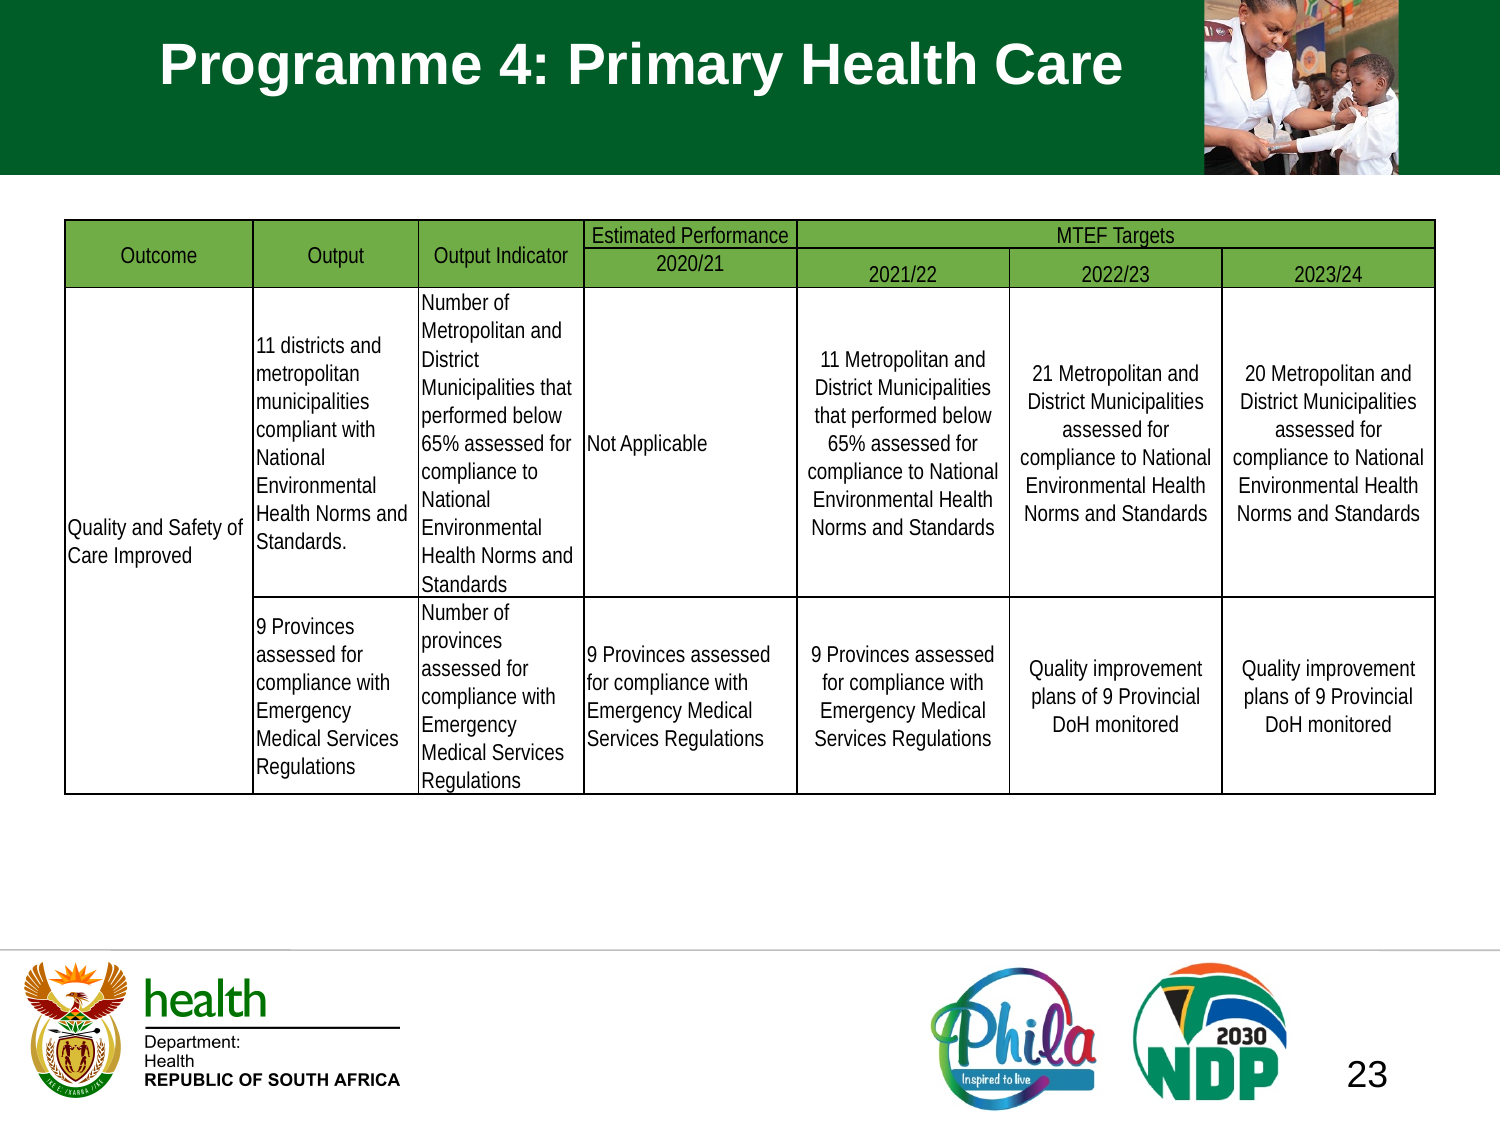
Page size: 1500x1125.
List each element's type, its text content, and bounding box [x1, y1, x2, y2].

table_cell 9 Provinces assessed for compliance with Emergency Medical Services Regulations [585, 598, 796, 793]
picture [1204, 0, 1399, 175]
table_cell Not Applicable [585, 288, 796, 596]
table_cell 2020/21 [585, 249, 796, 287]
table_cell 21 Metropolitan and District Municipalities assessed for compliance to National Environmental Health Norms and Standards [1010, 288, 1221, 596]
table_cell Number of provinces assessed for compliance with Emergency Medical Services Regulations [419, 598, 583, 793]
table_cell 20 Metropolitan and District Municipalities assessed for compliance to National Environmental Health Norms and Standards [1223, 288, 1434, 596]
picture [927, 964, 1103, 1114]
table_cell 2022/23 [1010, 249, 1221, 287]
table_cell Quality improvement plans of 9 Provincial DoH monitored [1010, 598, 1221, 793]
table_cell Quality and Safety of Care Improved [66, 288, 252, 793]
table_cell 2023/24 [1223, 249, 1434, 287]
picture [1127, 952, 1302, 1125]
table_header Outcome [66, 221, 252, 287]
table_header Estimated Performance [585, 221, 796, 247]
table_cell 11 districts and metropolitan municipalities compliant with National Environmental Health Norms and Standards. [254, 288, 418, 596]
table_cell 9 Provinces assessed for compliance with Emergency Medical Services Regulations [254, 598, 418, 793]
table_cell 11 Metropolitan and District Municipalities that performed below 65% assessed for compliance to National Environmental Health Norms and Standards [798, 288, 1009, 596]
table_cell Number of Metropolitan and District Municipalities that performed below 65% assessed for compliance to National Environmental Health Norms and Standards [419, 288, 583, 596]
title Programme 4: Primary Health Care [112, 19, 1173, 109]
table_cell Quality improvement plans of 9 Provincial DoH monitored [1223, 598, 1434, 793]
table_header Output [254, 221, 418, 287]
picture [24, 962, 400, 1098]
table_cell 2021/22 [798, 249, 1009, 287]
table_header Output Indicator [419, 221, 583, 287]
table_header MTEF Targets [798, 221, 1434, 247]
table_cell 9 Provinces assessed for compliance with Emergency Medical Services Regulations [798, 598, 1009, 793]
